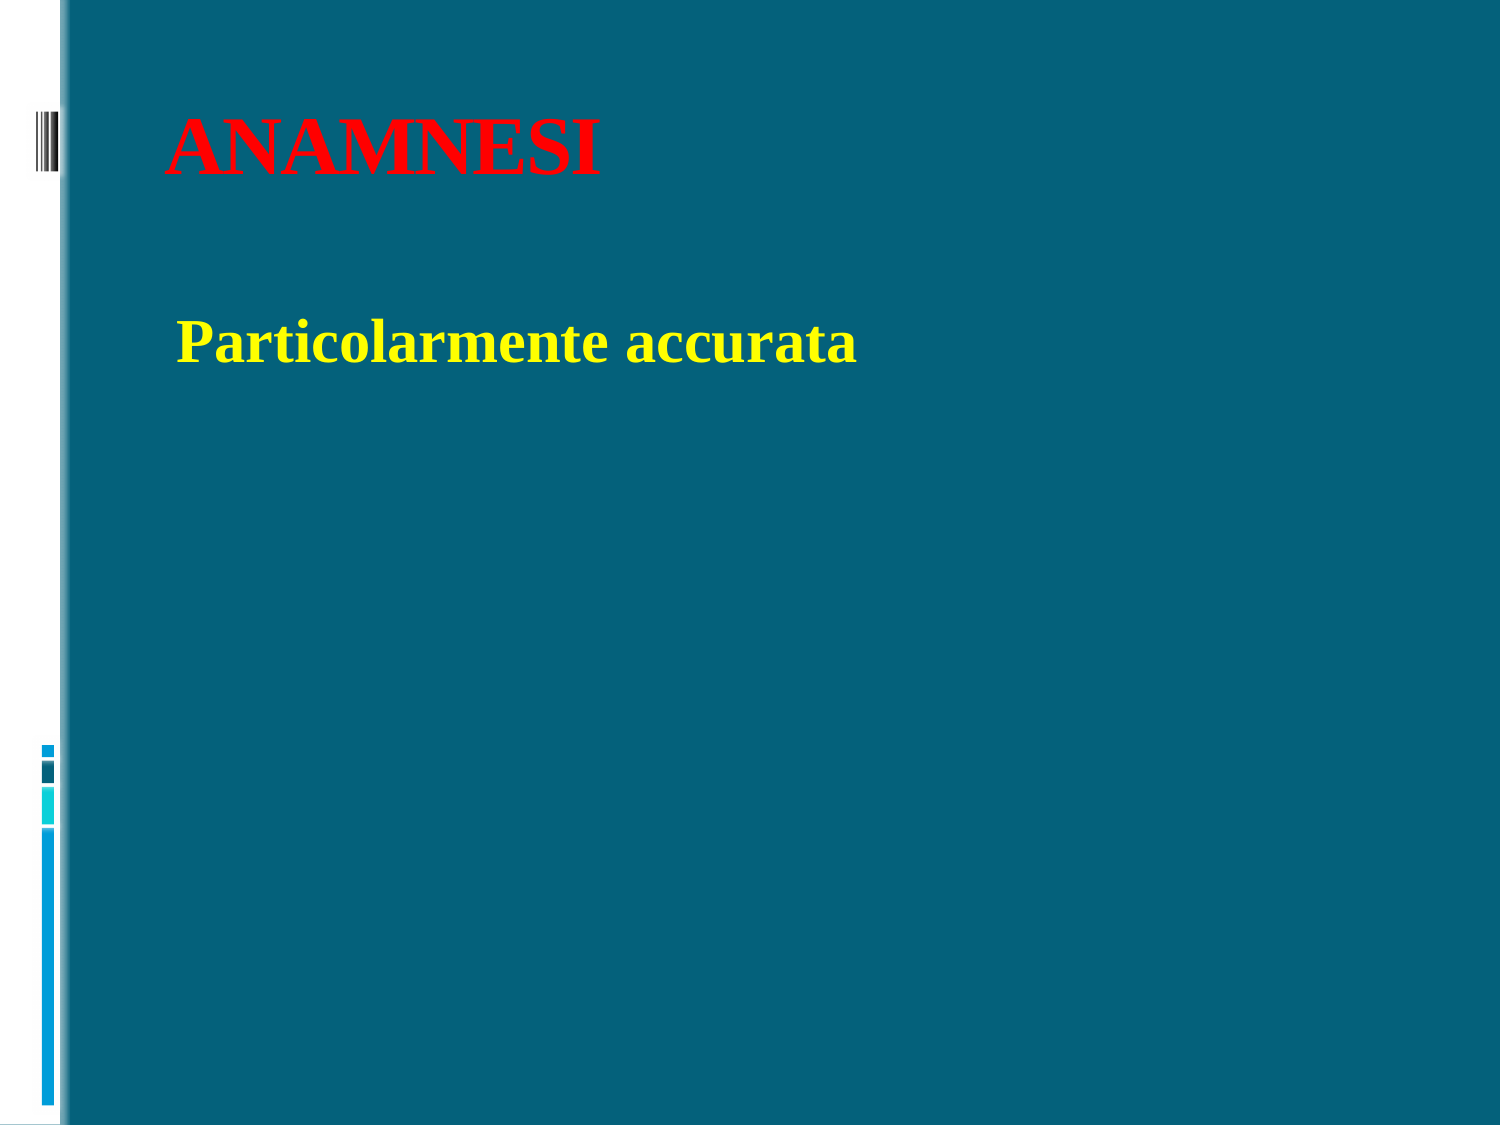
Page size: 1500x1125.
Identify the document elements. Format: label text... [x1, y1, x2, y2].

list Particolarmente accurata [149, 292, 1426, 1043]
title ANAMNESI [150, 84, 1425, 235]
